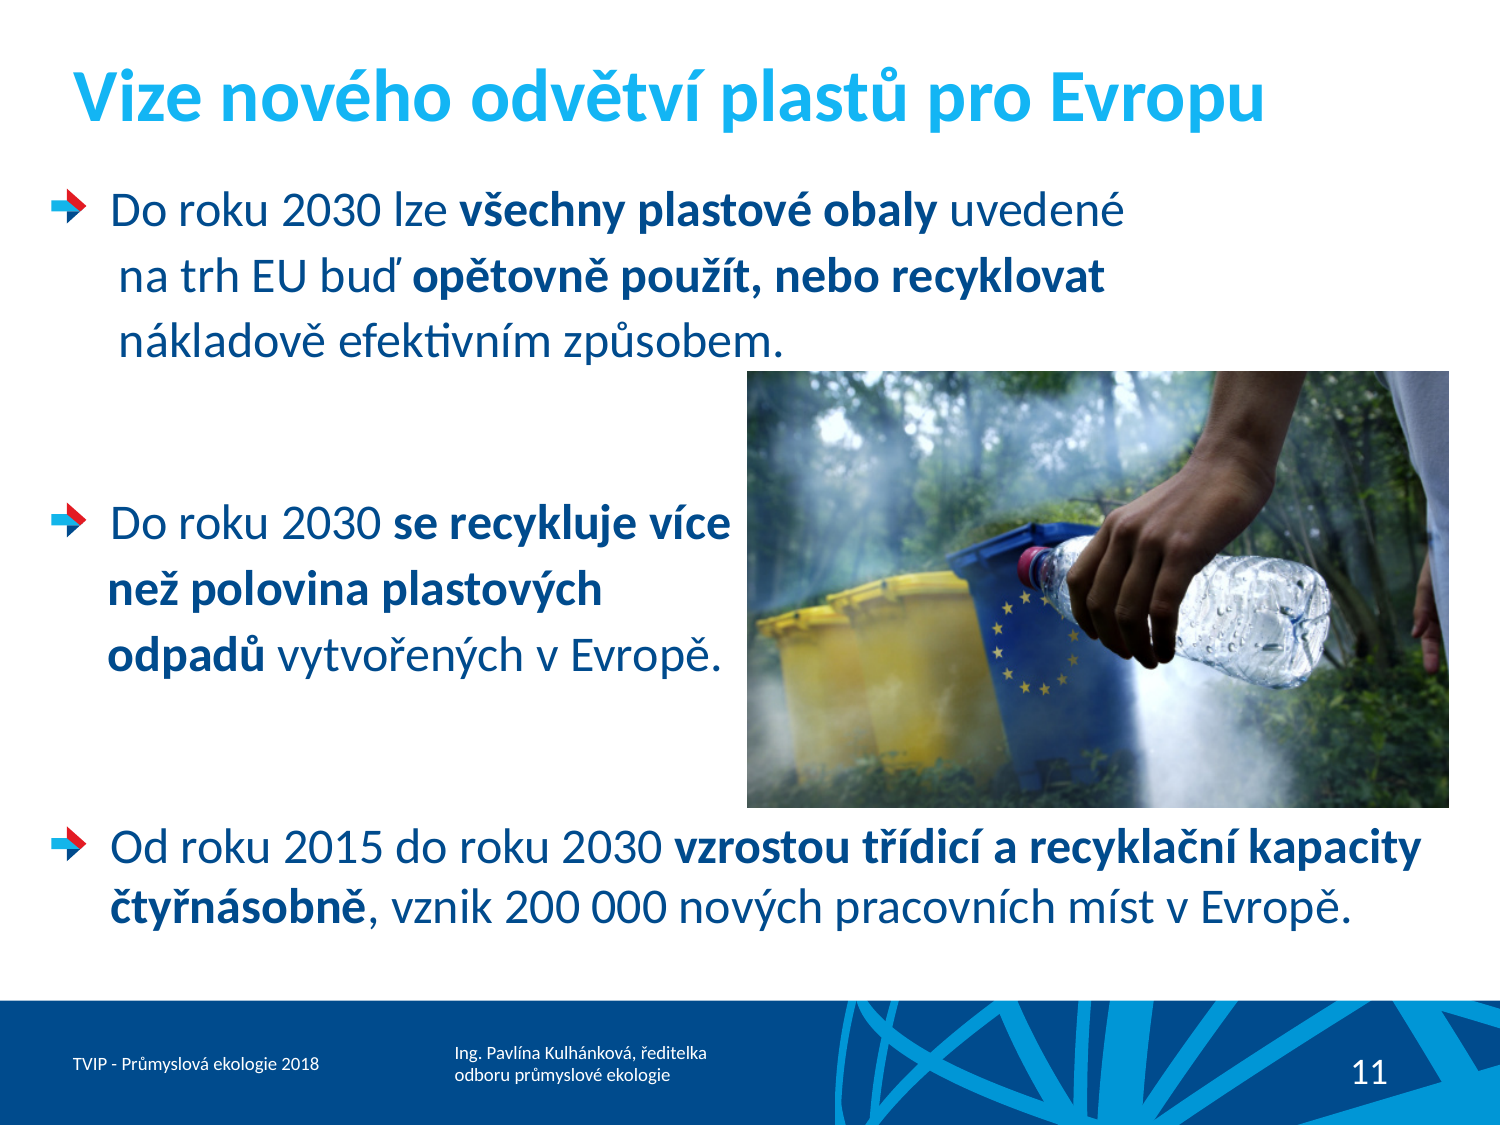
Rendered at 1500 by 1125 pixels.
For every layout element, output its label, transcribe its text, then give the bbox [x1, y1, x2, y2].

title Vize nového odvětví plastů pro Evropu [73, 46, 1426, 111]
list Do roku 2030 lze všechny plastové obaly uvedené na trh EU buď opětovně použít, nebo recyklovat nákladově efektivním způsobem. Do roku 2030 se recykluje více než polovina plastových odpadů vytvořených v Evropě. Od roku 2015 do roku 2030 vzrostou třídicí a recyklační kapacity čtyřnásobně, vznik 200 000 nových pracovních míst v Evropě. [51, 111, 1447, 995]
picture [747, 370, 1449, 808]
